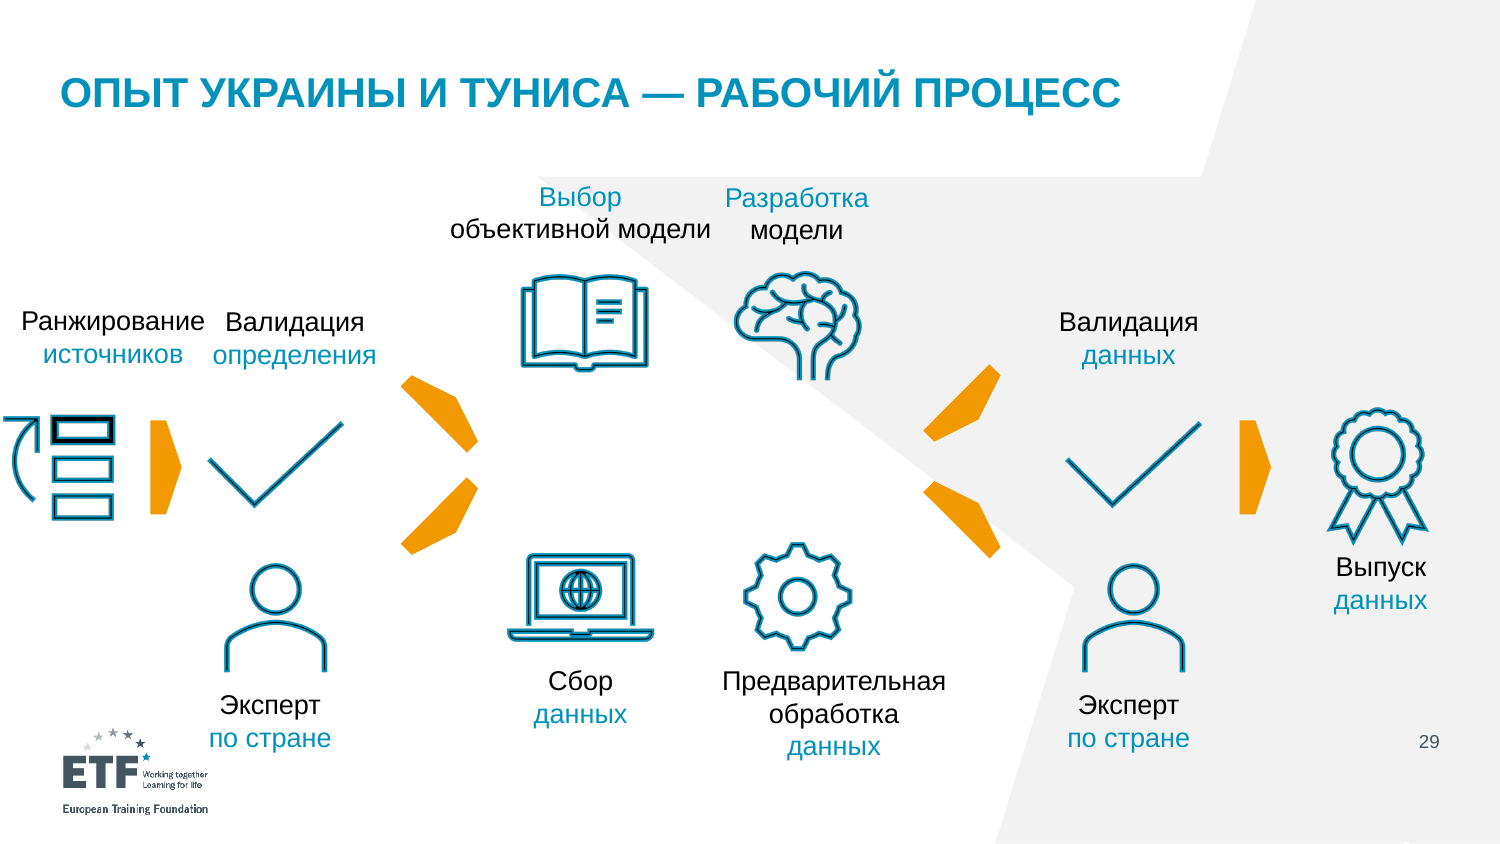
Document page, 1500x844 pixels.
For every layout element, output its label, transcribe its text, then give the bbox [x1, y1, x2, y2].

picture [41, 694, 229, 844]
text_box [1238, 419, 1273, 516]
picture [722, 521, 873, 672]
picture [505, 521, 656, 672]
text_box Сбор данных [518, 672, 643, 737]
picture [1302, 400, 1453, 551]
text_box Выбор объективной модели [435, 172, 709, 252]
text_box [399, 373, 480, 455]
text_box Валидация определения [197, 297, 392, 378]
text_box [921, 479, 1002, 560]
text_box Ранжирование источников [0, 296, 226, 377]
text_box [149, 419, 183, 516]
text_box Предварительная обработка данных [672, 656, 996, 769]
text_box Разработка модели [709, 172, 884, 253]
title Опыт Украины и Туниса — рабочий процесс [59, 71, 1441, 162]
text_box [921, 362, 1002, 443]
text_box Эксперт по стране [1052, 680, 1205, 760]
picture [1058, 392, 1209, 693]
text_box Валидация данных [1044, 297, 1214, 378]
picture [0, 392, 133, 543]
picture [199, 392, 351, 693]
text_box Выпуск данных [1319, 551, 1443, 622]
text_box Эксперт по стране [193, 680, 347, 760]
text_box [399, 475, 480, 557]
picture [509, 250, 660, 401]
picture [722, 250, 873, 401]
slide_number 29 [1411, 730, 1440, 753]
